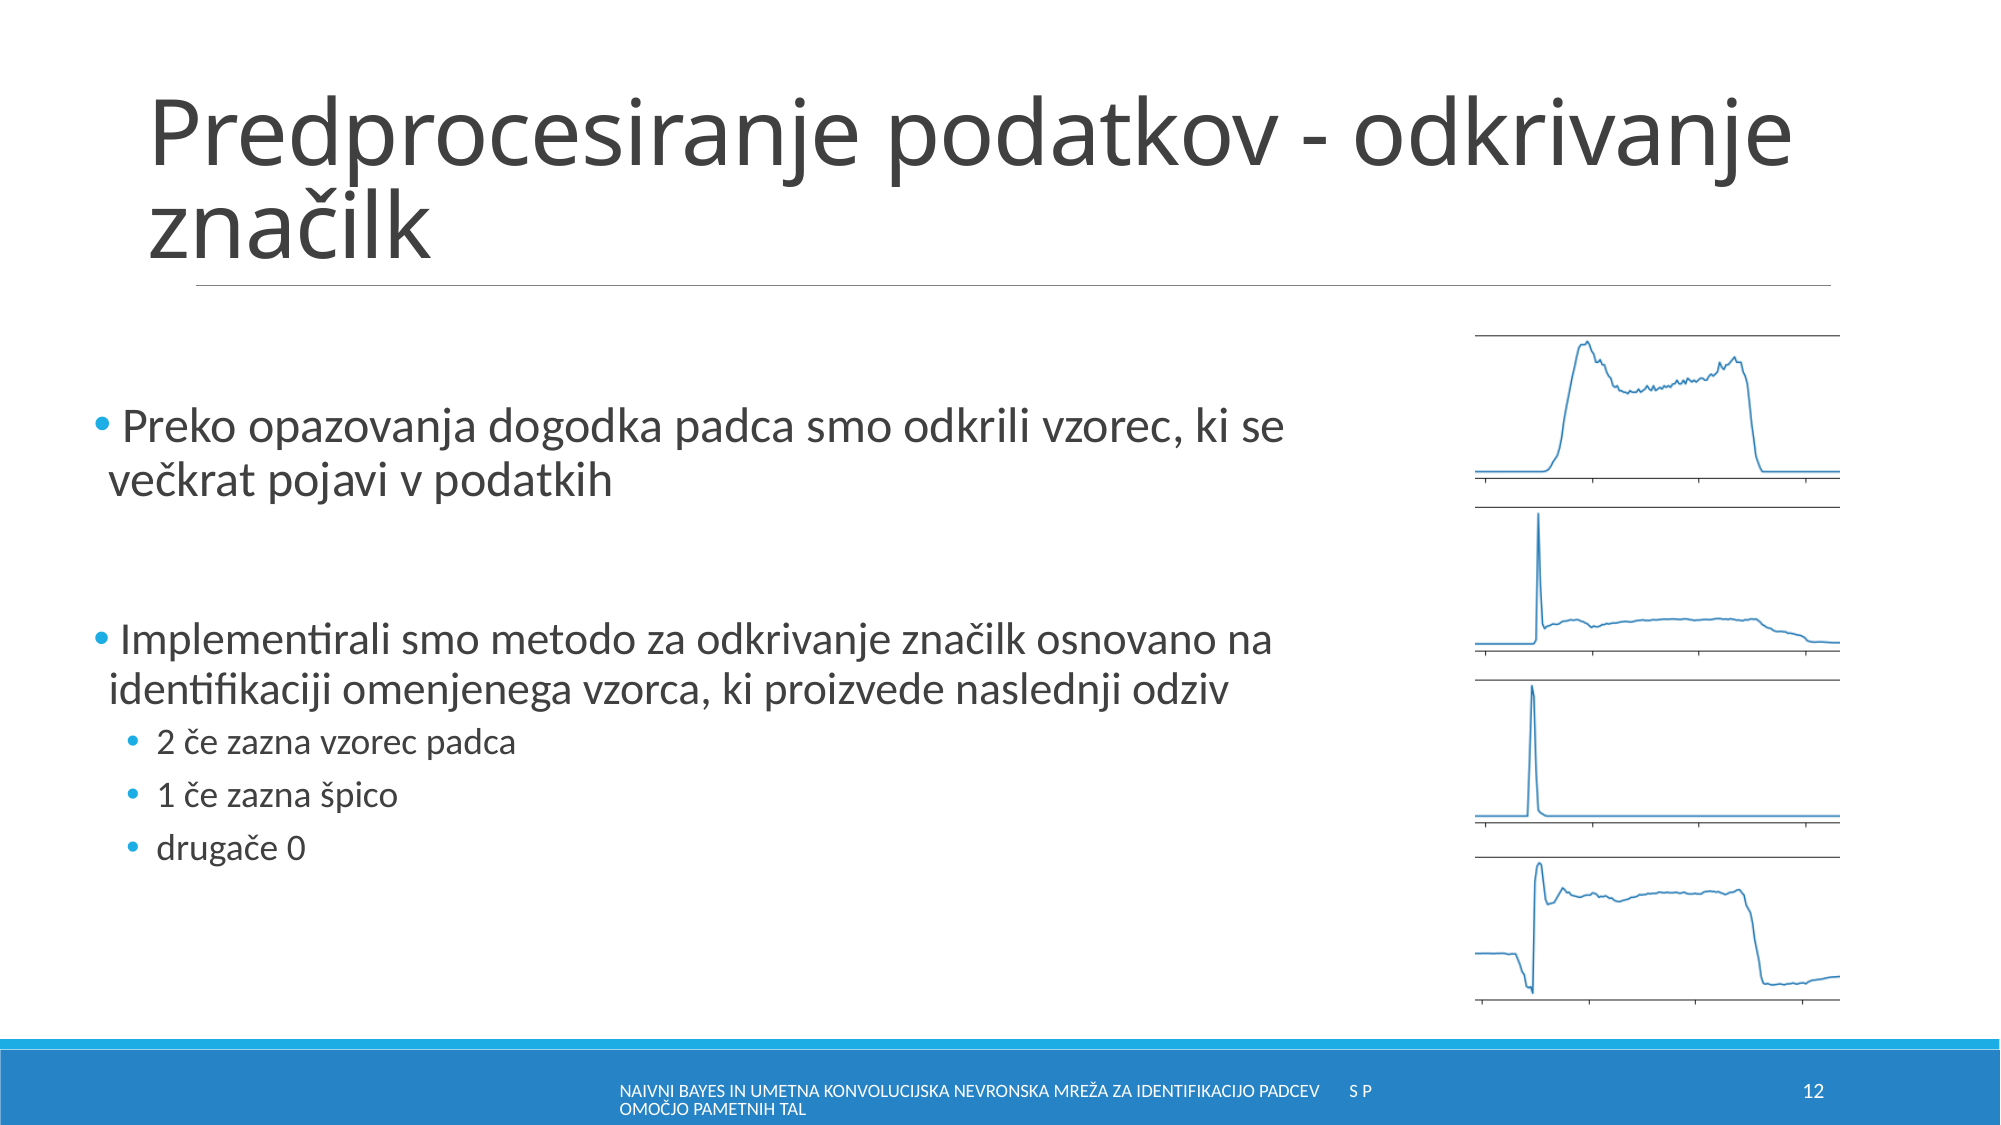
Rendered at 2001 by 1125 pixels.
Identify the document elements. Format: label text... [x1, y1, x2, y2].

list Preko opazovanja dogodka padca smo odkrili vzorec, ki se večkrat pojavi v podatkih Implementirali smo metodo za odkrivanje značilk osnovano na identifikaciji omenjenega vzorca, ki proizvede naslednji odziv 2 če zazna vzorec padca 1 če zazna špico drugače 0 [93, 302, 1413, 963]
picture [1475, 323, 1840, 1024]
title Predprocesiranje podatkov - odkrivanje značilk [132, 47, 1830, 285]
slide_number 12 [1624, 1059, 1840, 1120]
footer Naivni Bayes in umetna konvolucijska nevronska mreža za identifikacijo padcev s pomočjo pametnih tal [604, 1059, 1396, 1120]
